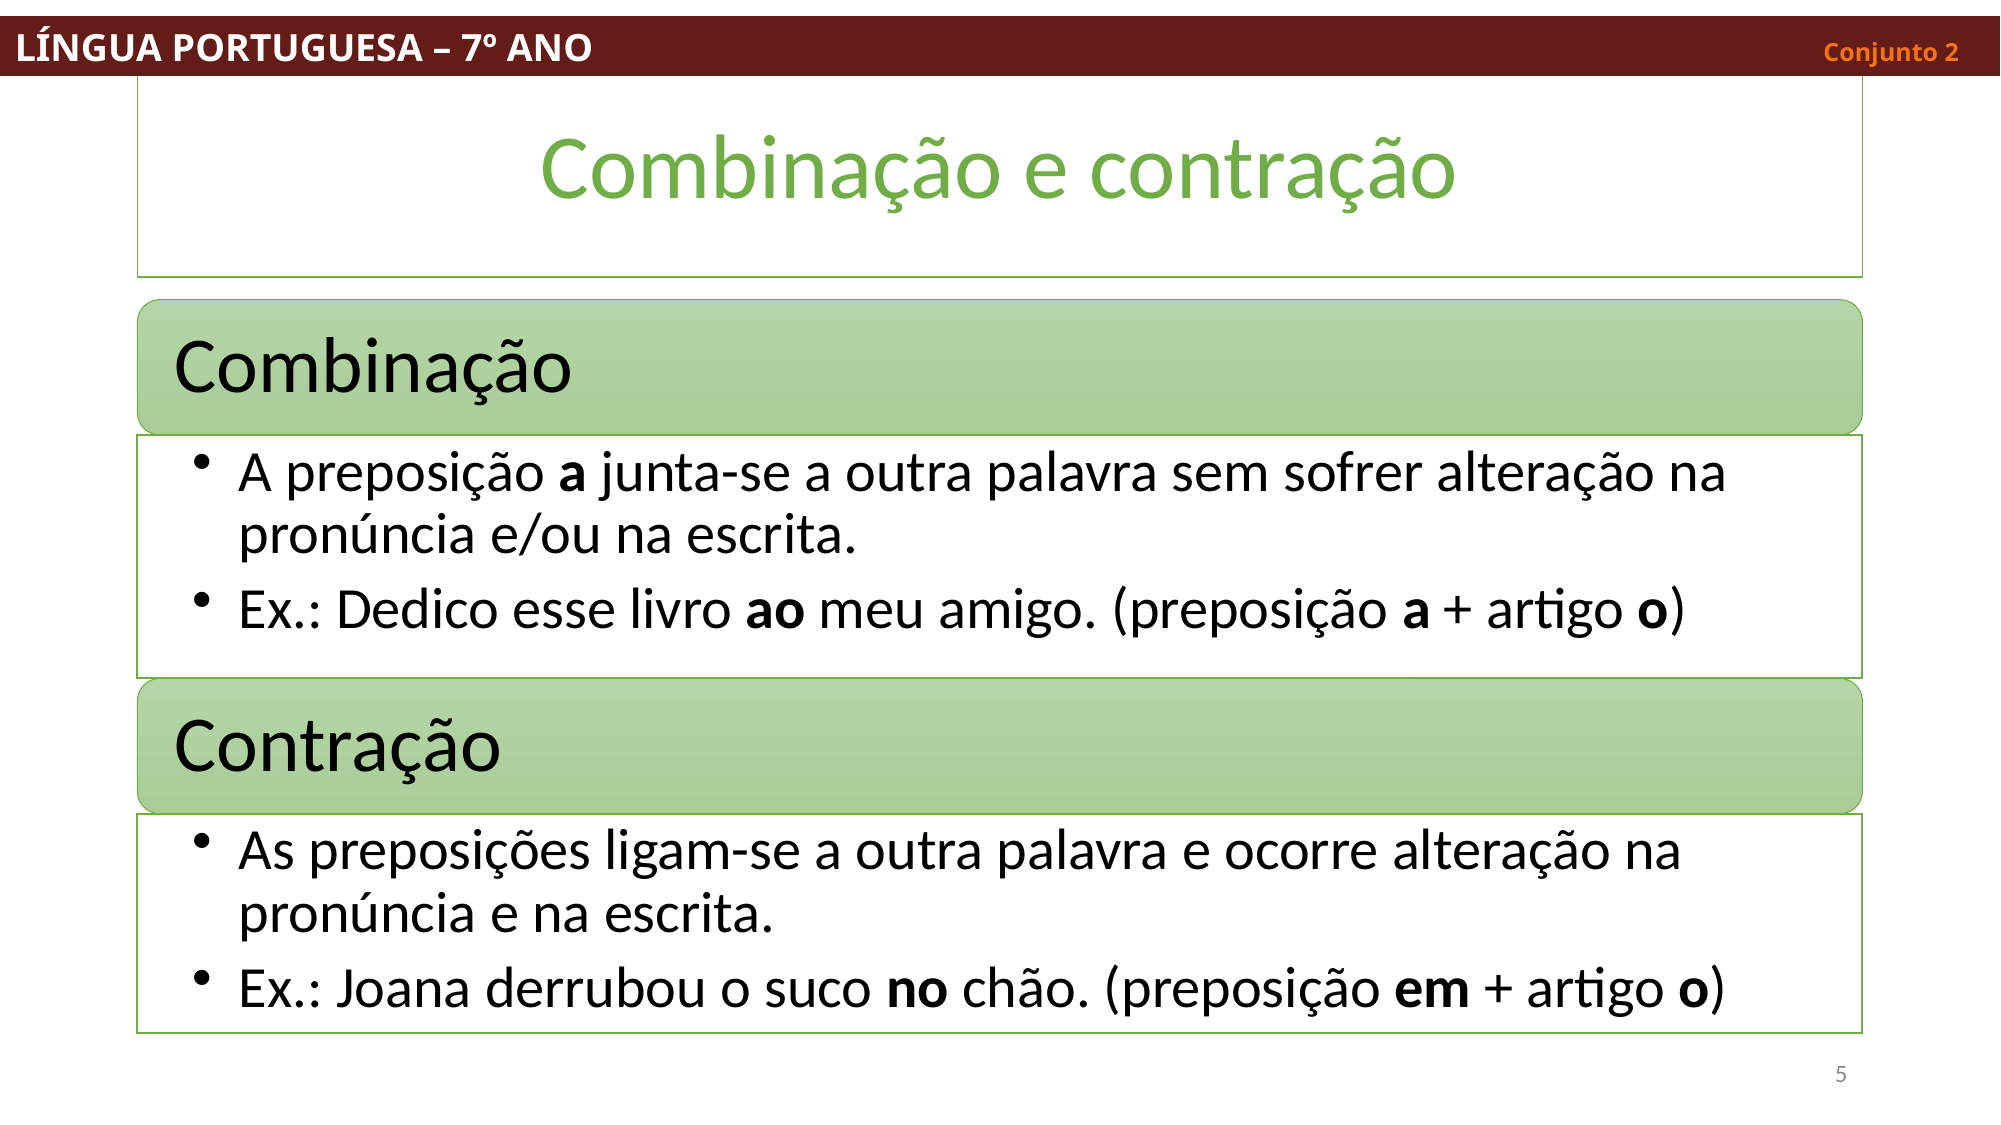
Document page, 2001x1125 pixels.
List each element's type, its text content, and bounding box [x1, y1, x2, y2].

title Combinação e contração [137, 76, 1863, 278]
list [137, 299, 1863, 1034]
slide_number 5 [1412, 1042, 1863, 1103]
text_box LÍNGUA PORTUGUESA – 7º ANO Conjunto 2 [0, 16, 2000, 76]
